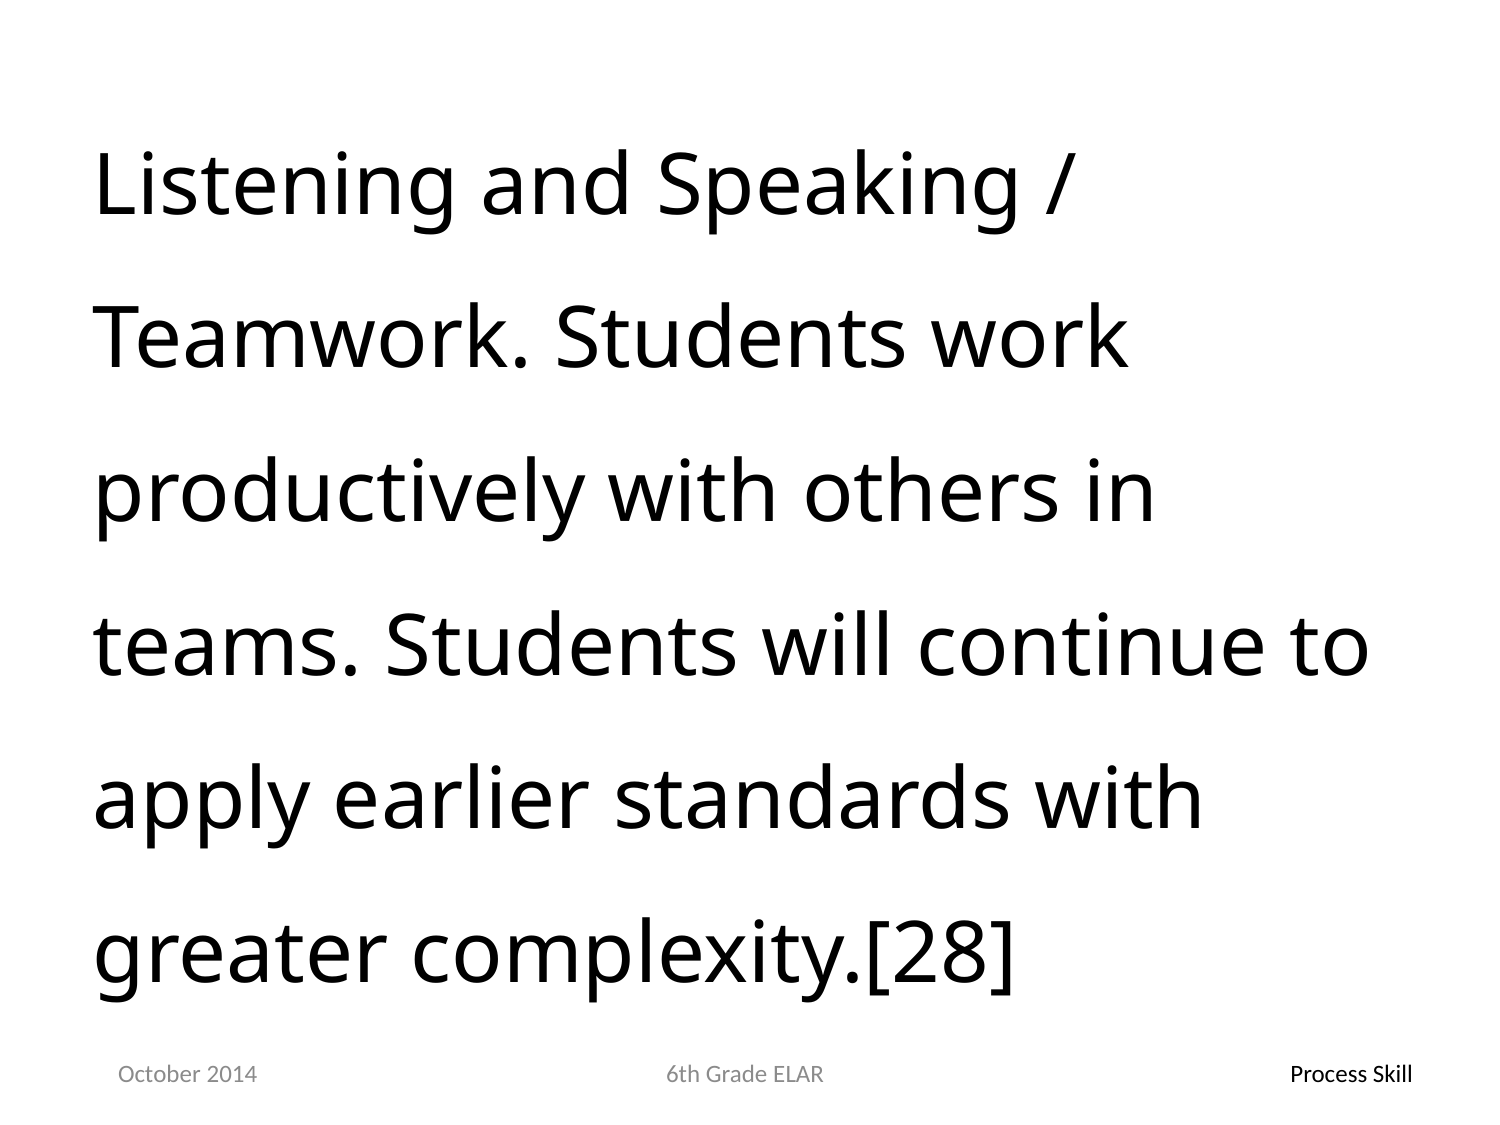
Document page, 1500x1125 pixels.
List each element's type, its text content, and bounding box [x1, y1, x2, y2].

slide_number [103, 1042, 441, 1103]
subtitle Listening and Speaking / Teamwork. Students work productively with others in teams. Students will continue to apply earlier standards with greater complexity.[28] [78, 70, 1429, 1014]
footer 6th Grade ELAR [492, 1042, 999, 1103]
